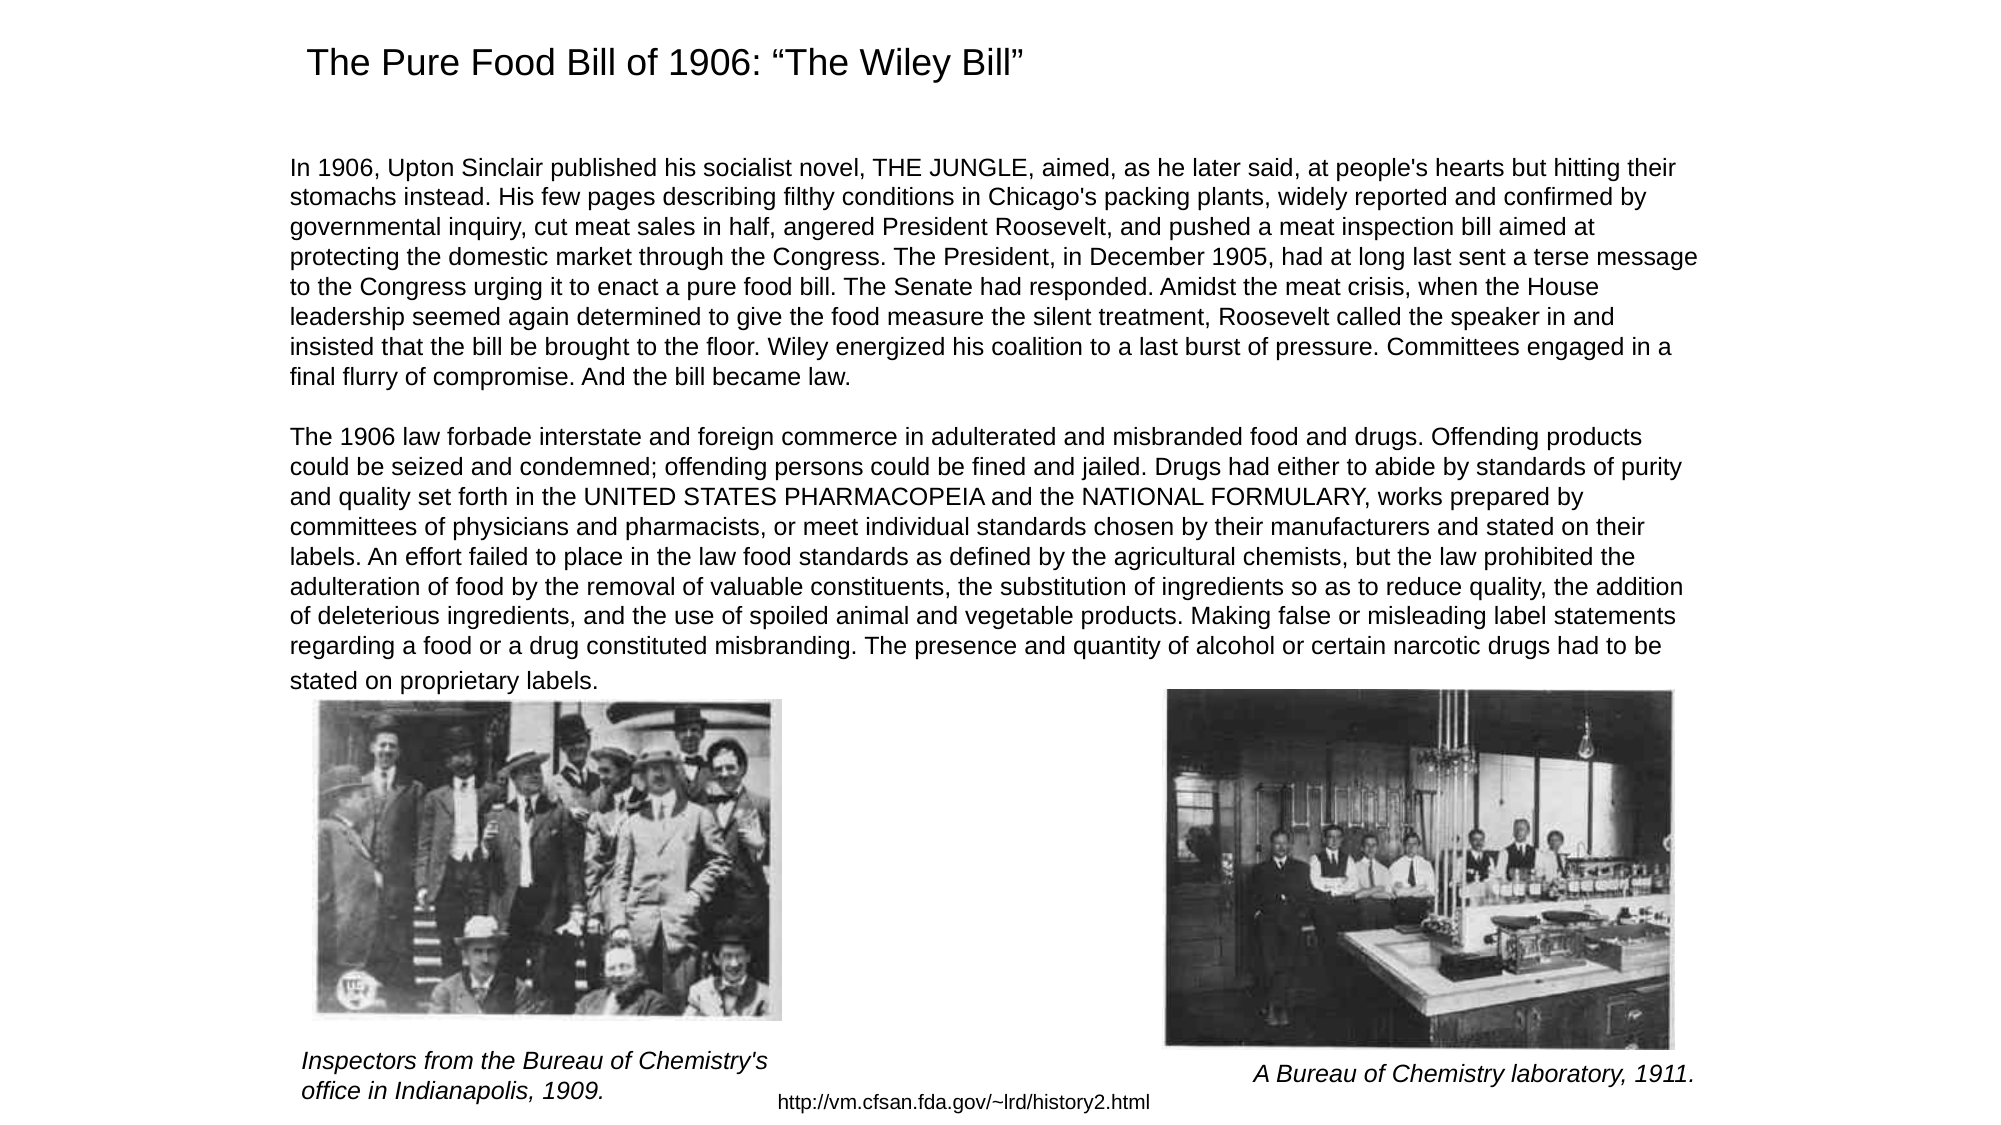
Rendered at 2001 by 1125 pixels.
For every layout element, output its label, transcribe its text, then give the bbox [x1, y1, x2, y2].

picture [312, 699, 782, 1021]
text_box Inspectors from the Bureau of Chemistry's office in Indianapolis, 1909. [286, 1037, 791, 1113]
text_box The Pure Food Bill of 1906: “The Wiley Bill” [291, 30, 1040, 91]
text_box In 1906, Upton Sinclair published his socialist novel, THE JUNGLE, aimed, as he later said, at people's hearts but hitting their stomachs instead. His few pages describing filthy conditions in Chicago's packing plants, widely reported and confirmed by governmental inquiry, cut meat sales in half, angered President Roosevelt, and pushed a meat inspection bill aimed at protecting the domestic market through the Congress. The President, in December 1905, had at long last sent a terse message to the Congress urging it to enact a pure food bill. The Senate had responded. Amidst the meat crisis, when the House leadership seemed again determined to give the food measure the silent treatment, Roosevelt called the speaker in and insisted that the bill be brought to the floor. Wiley energized his coalition to a last burst of pressure. Committees engaged in a final flurry of compromise. And the bill became law. The 1906 law forbade interstate and foreign commerce in adulterated and misbranded food and drugs. Offending products could be seized and condemned; offending persons could be fined and jailed. Drugs had either to abide by standards of purity and quality set forth in the UNITED STATES PHARMACOPEIA and the NATIONAL FORMULARY, works prepared by committees of physicians and pharmacists, or meet individual standards chosen by their manufacturers and stated on their labels. An effort failed to place in the law food standards as defined by the agricultural chemists, but the law prohibited the adulteration of food by the removal of valuable constituents, the substitution of ingredients so as to reduce quality, the addition of deleterious ingredients, and the use of spoiled animal and vegetable products. Making false or misleading label statements regarding a food or a drug constituted misbranding. The presence and quantity of alcohol or certain narcotic drugs had to be stated on proprietary labels. [275, 143, 1725, 738]
text_box A Bureau of Chemistry laboratory, 1911. [1238, 1050, 1719, 1095]
picture [1162, 689, 1675, 1050]
text_box http://vm.cfsan.fda.gov/~lrd/history2.html [762, 1081, 1166, 1121]
